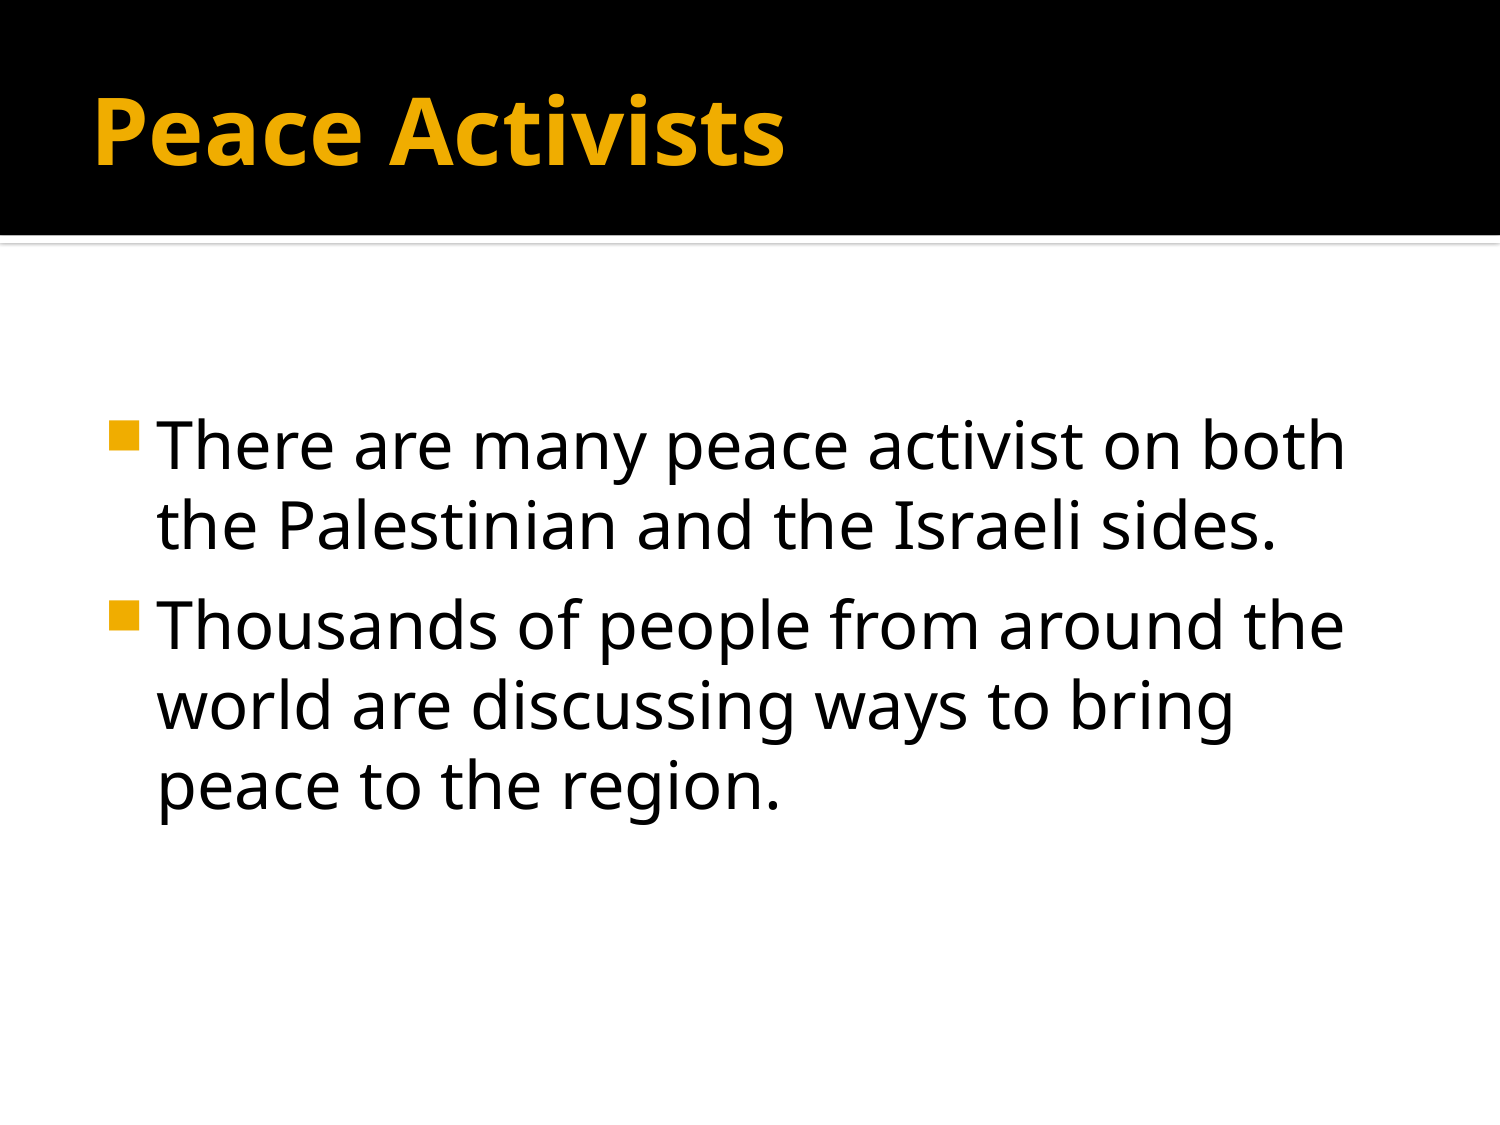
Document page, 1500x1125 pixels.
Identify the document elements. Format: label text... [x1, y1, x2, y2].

list There are many peace activist on both the Palestinian and the Israeli sides. Thousands of people from around the world are discussing ways to bring peace to the region. [75, 387, 1425, 1088]
title Peace Activists [75, 25, 1425, 231]
